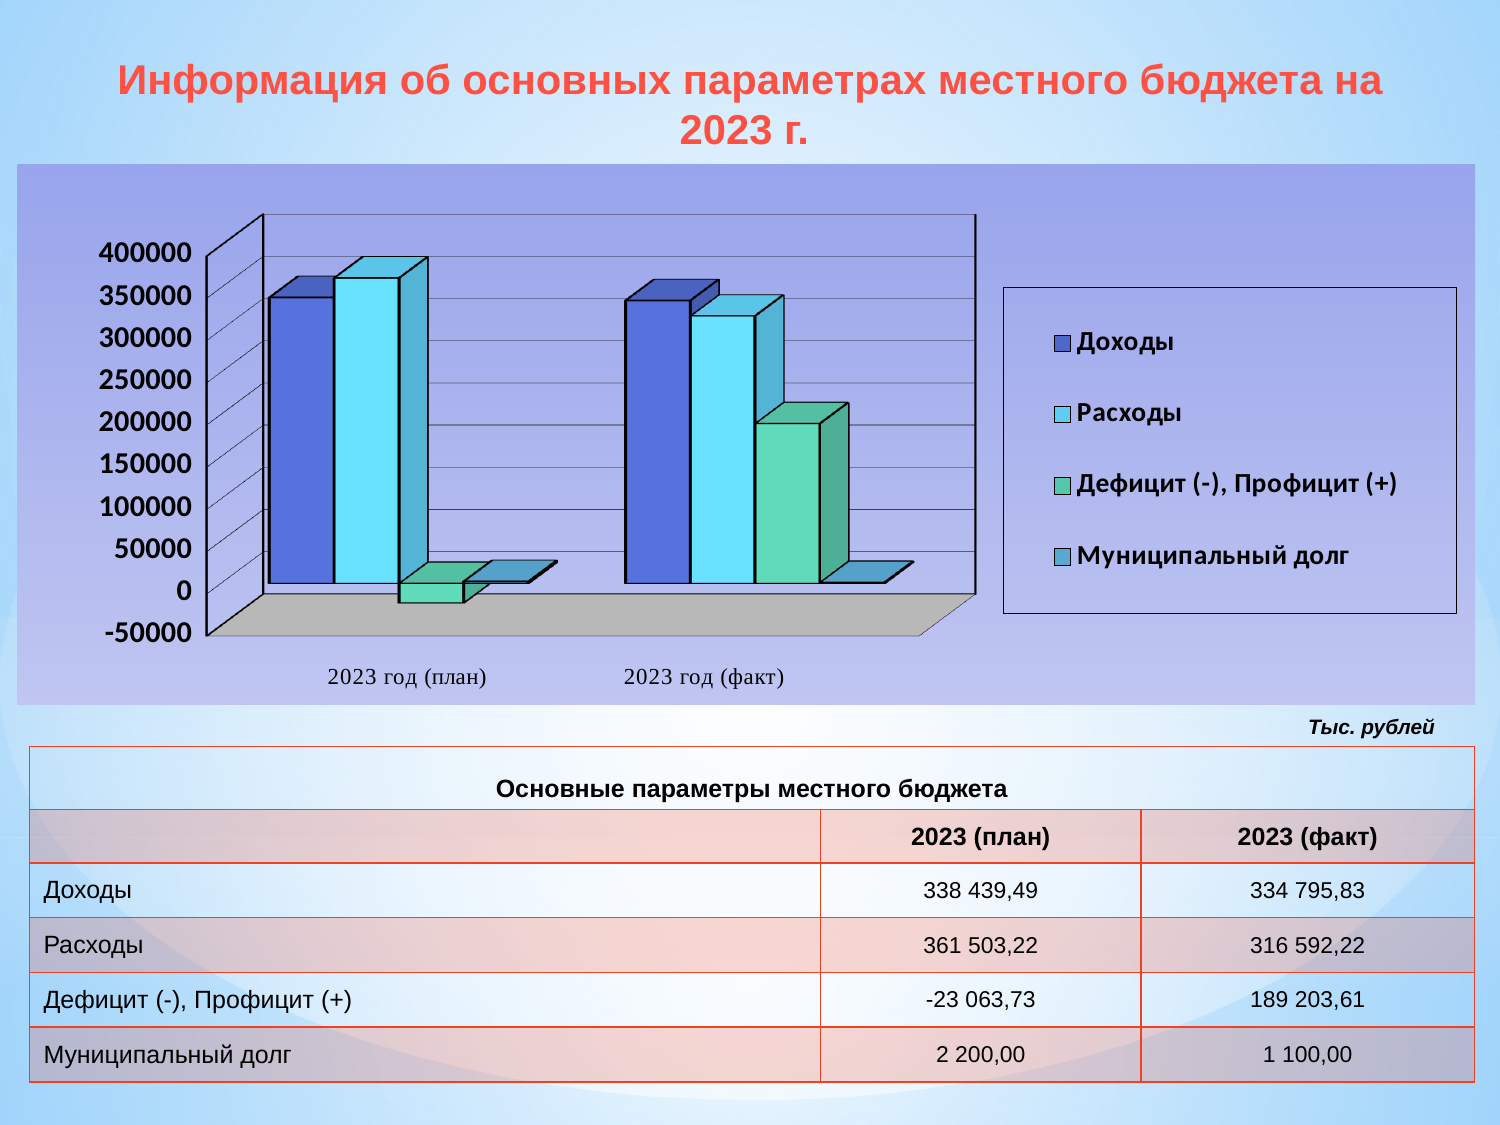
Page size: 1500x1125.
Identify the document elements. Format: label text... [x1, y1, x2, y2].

table_cell 2023 (факт) [1142, 810, 1474, 862]
text_box Тыс. рублей [1293, 713, 1475, 746]
title Информация об основных параметрах местного бюджета на 2023 г. [75, 45, 1425, 141]
table_cell Муниципальный долг [30, 1028, 820, 1081]
chart [17, 163, 1476, 719]
table_cell 189 203,61 [1142, 973, 1474, 1026]
table_cell 338 439,49 [821, 864, 1140, 917]
table_cell -23 063,73 [821, 973, 1140, 1026]
table_cell 334 795,83 [1142, 864, 1474, 917]
table_cell Расходы [30, 918, 820, 972]
table_cell 361 503,22 [821, 918, 1140, 972]
table_cell 2023 (план) [821, 810, 1140, 862]
table_cell 2 200,00 [821, 1028, 1140, 1081]
table_cell [30, 810, 820, 862]
table_cell Дефицит (-), Профицит (+) [30, 973, 820, 1026]
table_cell 316 592,22 [1142, 918, 1474, 972]
table_cell 1 100,00 [1142, 1028, 1474, 1081]
table_cell Доходы [30, 864, 820, 917]
table_header Основные параметры местного бюджета [30, 747, 1474, 809]
